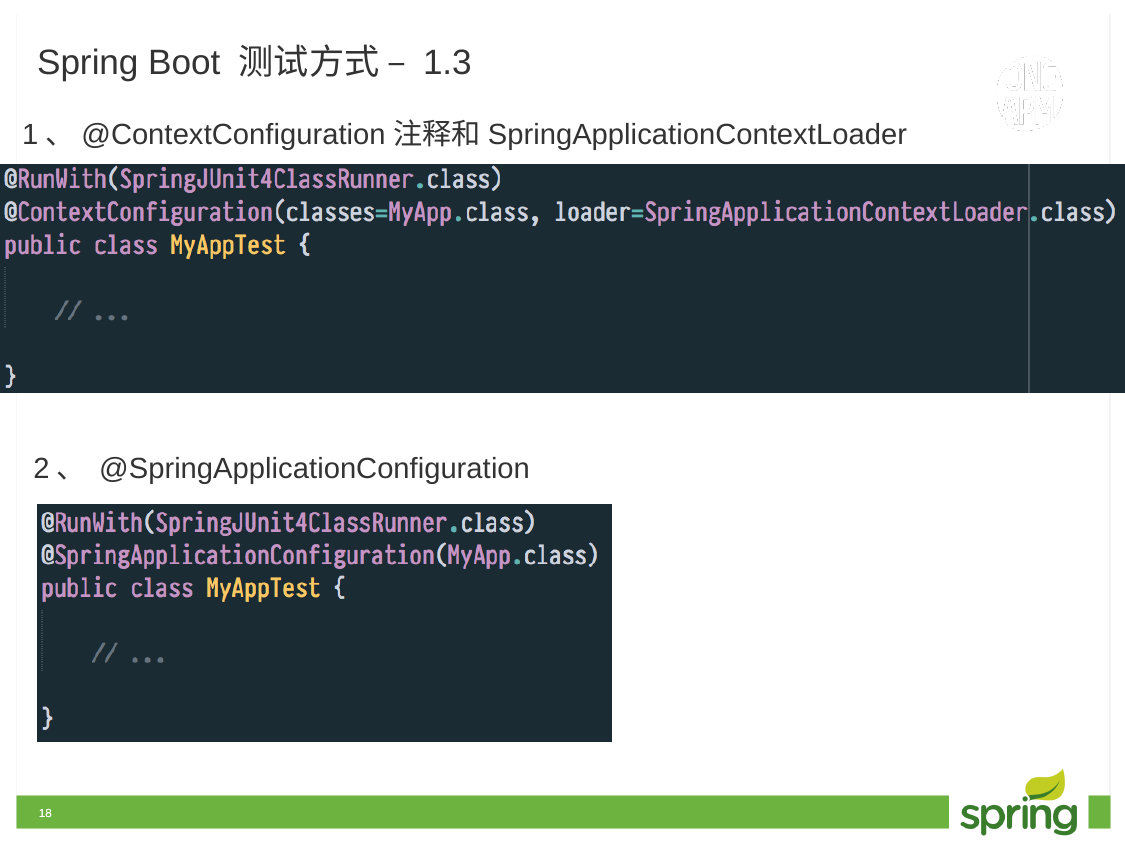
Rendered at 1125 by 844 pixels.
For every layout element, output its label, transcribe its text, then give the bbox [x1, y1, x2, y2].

title Spring Boot 测试方式 – 1.3 [36, 39, 1088, 109]
text_box 1、@ContextConfiguration注释和SpringApplicationContextLoader [7, 108, 923, 159]
picture [0, 0, 1125, 844]
text_box 2、 @SpringApplicationConfiguration [18, 441, 546, 492]
